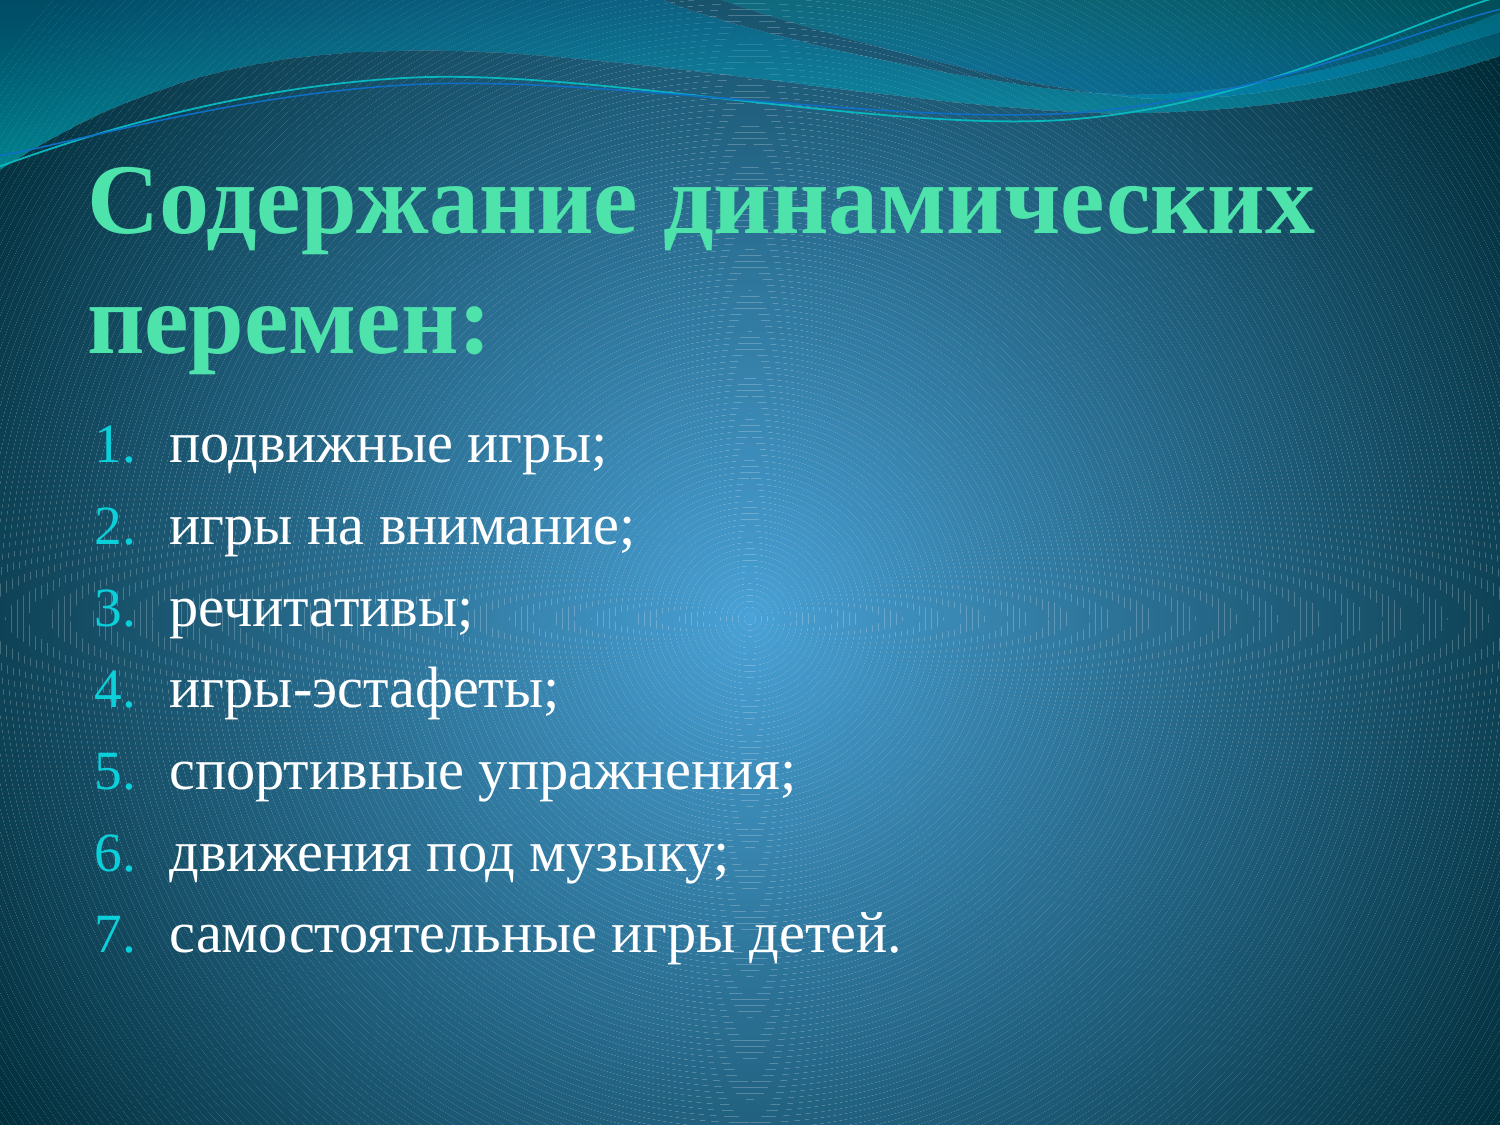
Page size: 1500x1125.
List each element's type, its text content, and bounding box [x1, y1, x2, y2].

list подвижные игры; игры на внимание; речитативы; игры-эстафеты; спортивные упражнения; движения под музыку; самостоятельные игры детей. [86, 397, 1362, 1000]
title Содержание динамических перемен: [86, 42, 1362, 374]
